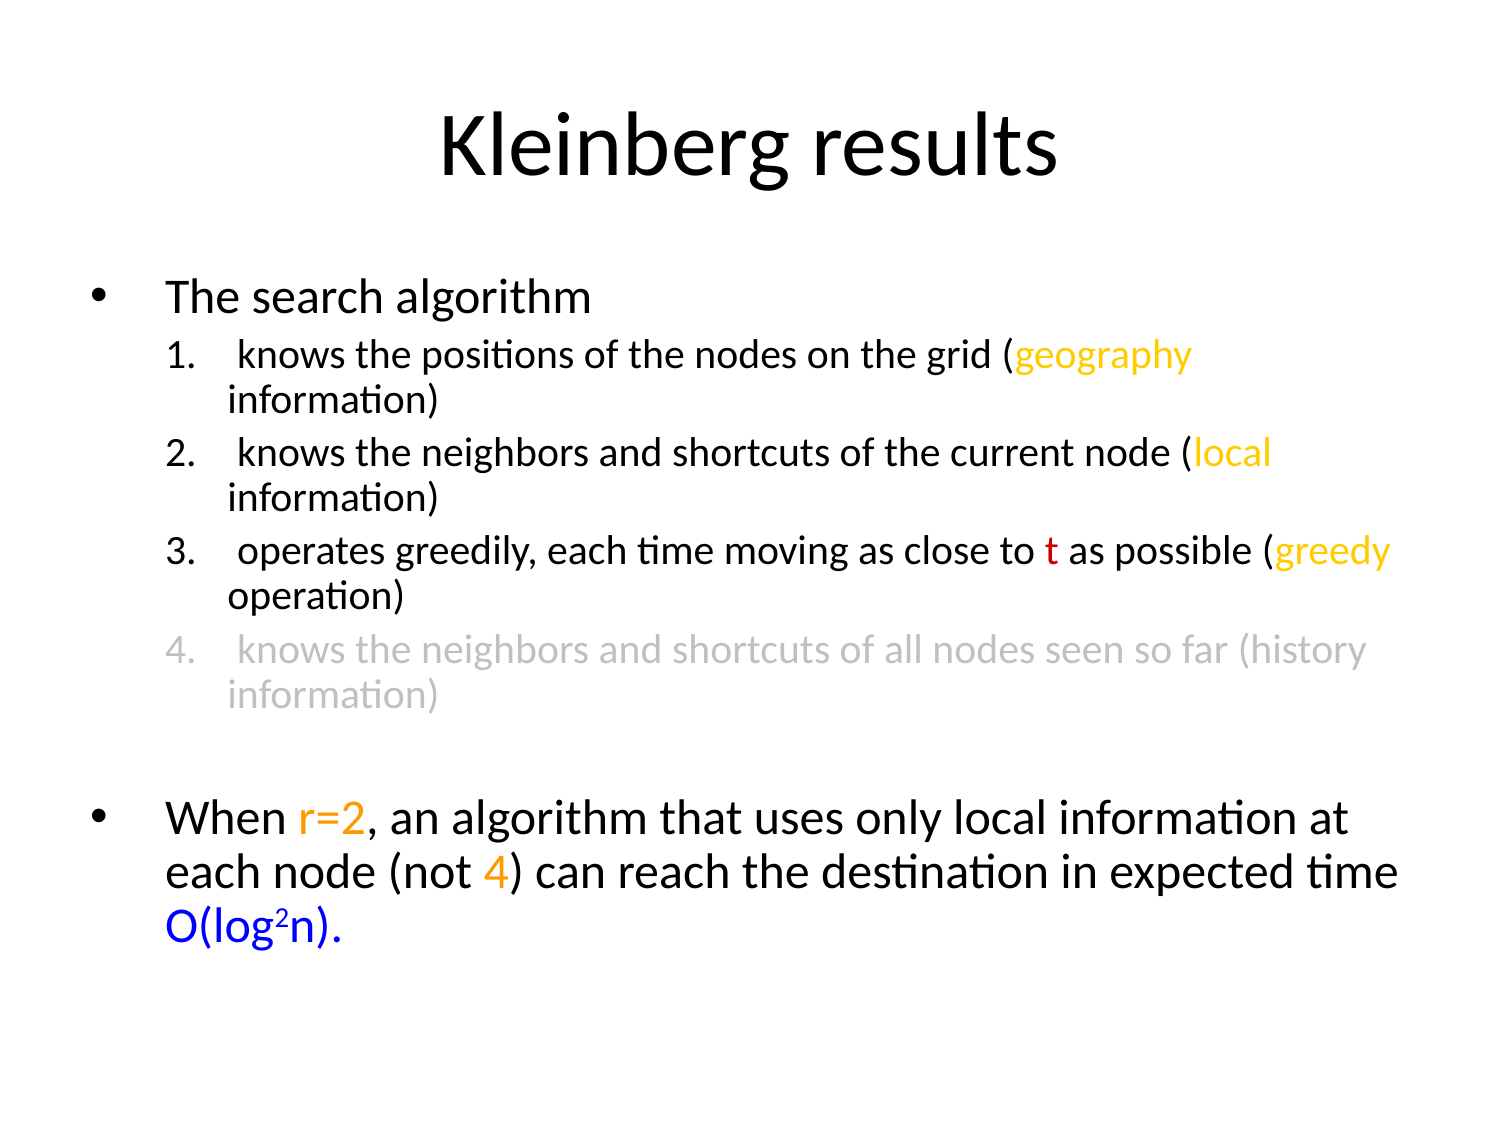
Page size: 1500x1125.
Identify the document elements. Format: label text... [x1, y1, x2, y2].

title Kleinberg results [75, 45, 1425, 233]
list The search algorithm knows the positions of the nodes on the grid (geography information) knows the neighbors and shortcuts of the current node (local information) operates greedily, each time moving as close to t as possible (greedy operation) knows the neighbors and shortcuts of all nodes seen so far (history information) When r=2, an algorithm that uses only local information at each node (not 4) can reach the destination in expected time O(log2n). [75, 262, 1425, 1005]
